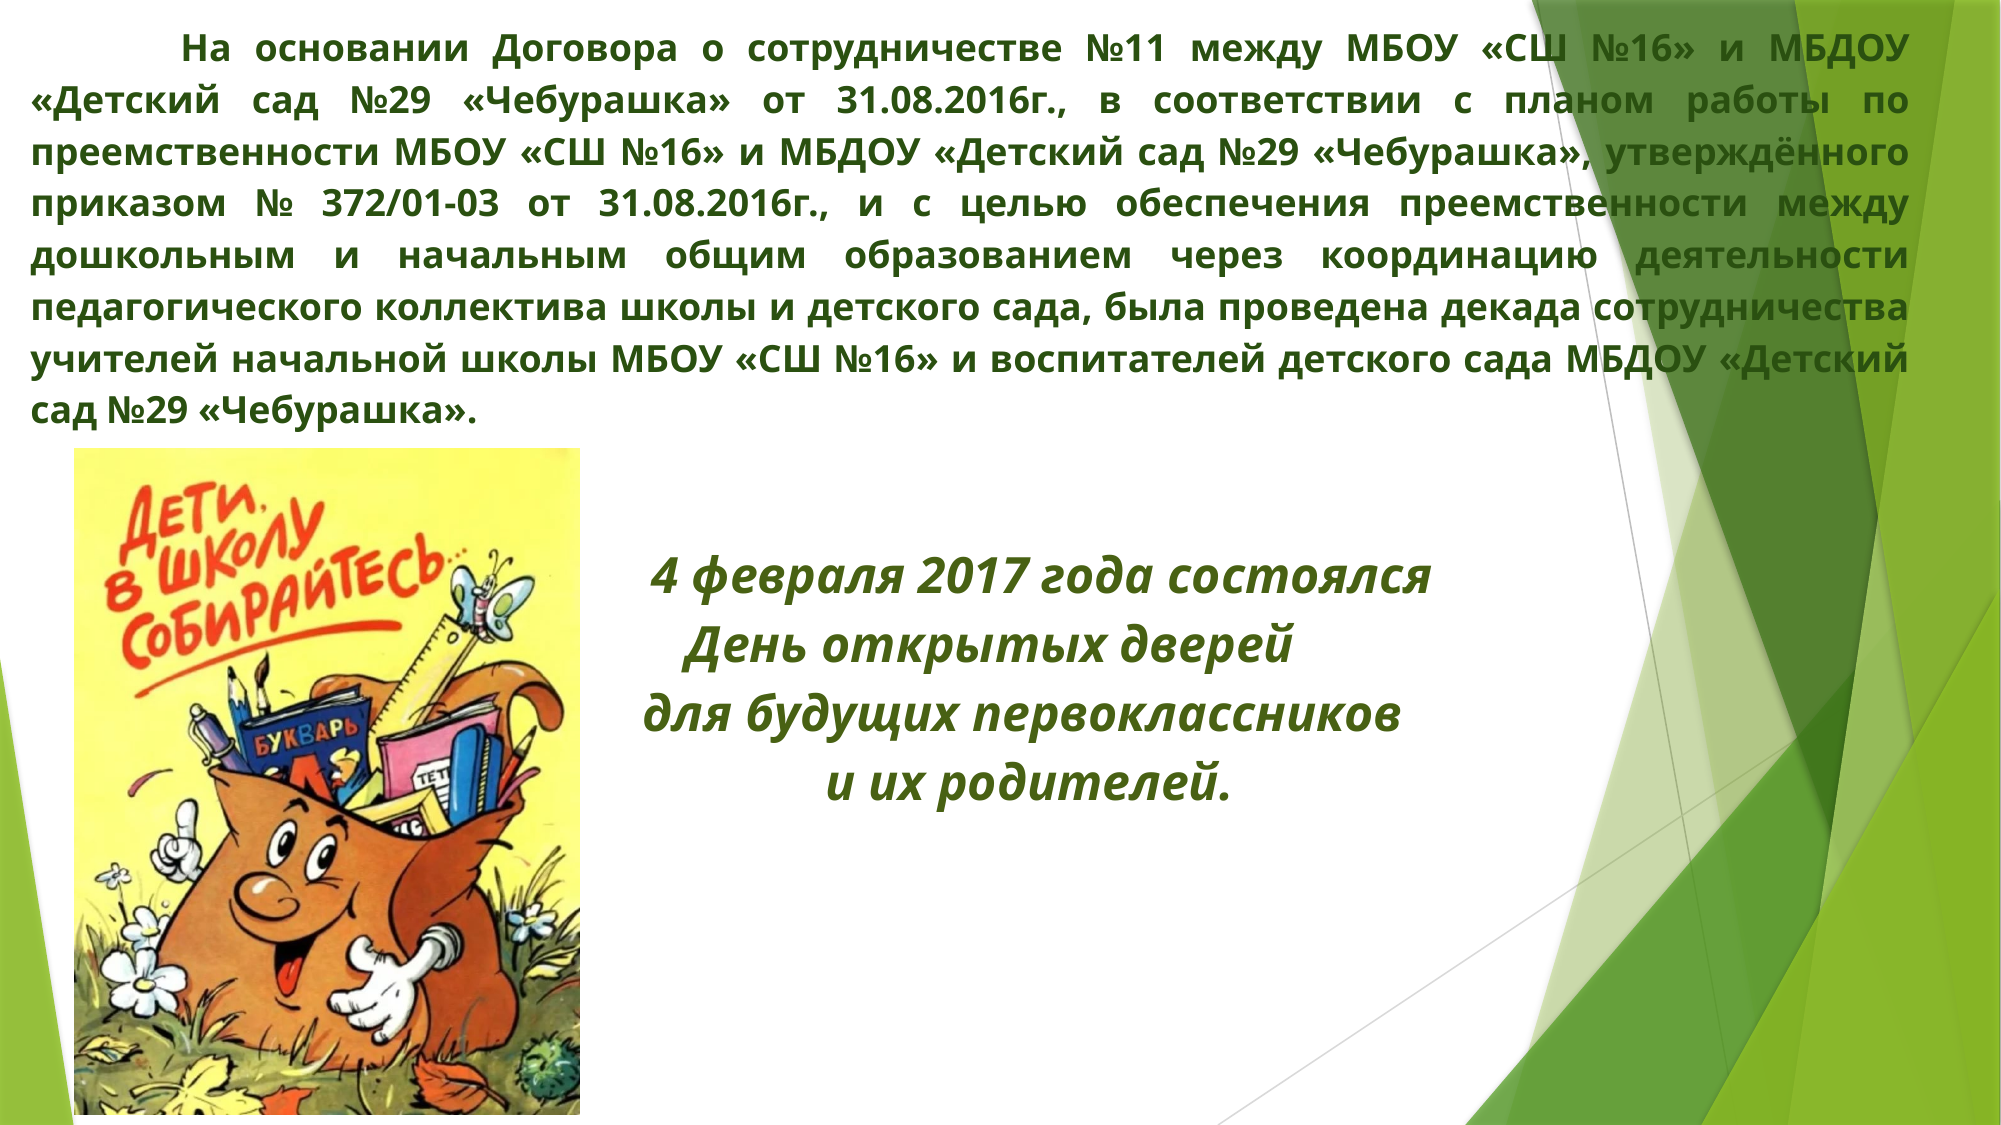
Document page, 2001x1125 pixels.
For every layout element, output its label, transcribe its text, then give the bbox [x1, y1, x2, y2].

text_box На основании Договора о сотрудничестве №11 между МБОУ «СШ №16» и МБДОУ «Детский сад №29 «Чебурашка» от 31.08.2016г., в соответствии с планом работы по преемственности МБОУ «СШ №16» и МБДОУ «Детский сад №29 «Чебурашка», утверждённого приказом № 372/01-03 от 31.08.2016г., и с целью обеспечения преемственности между дошкольным и начальным общим образованием через координацию деятельности педагогического коллектива школы и детского сада, была проведена декада сотрудничества учителей начальной школы МБОУ «СШ №16» и воспитателей детского сада МБДОУ «Детский сад №29 «Чебурашка». 4 февраля 2017 года состоялся День открытых дверей для будущих первоклассников и их родителей. [15, 10, 1926, 922]
picture [74, 448, 580, 1115]
